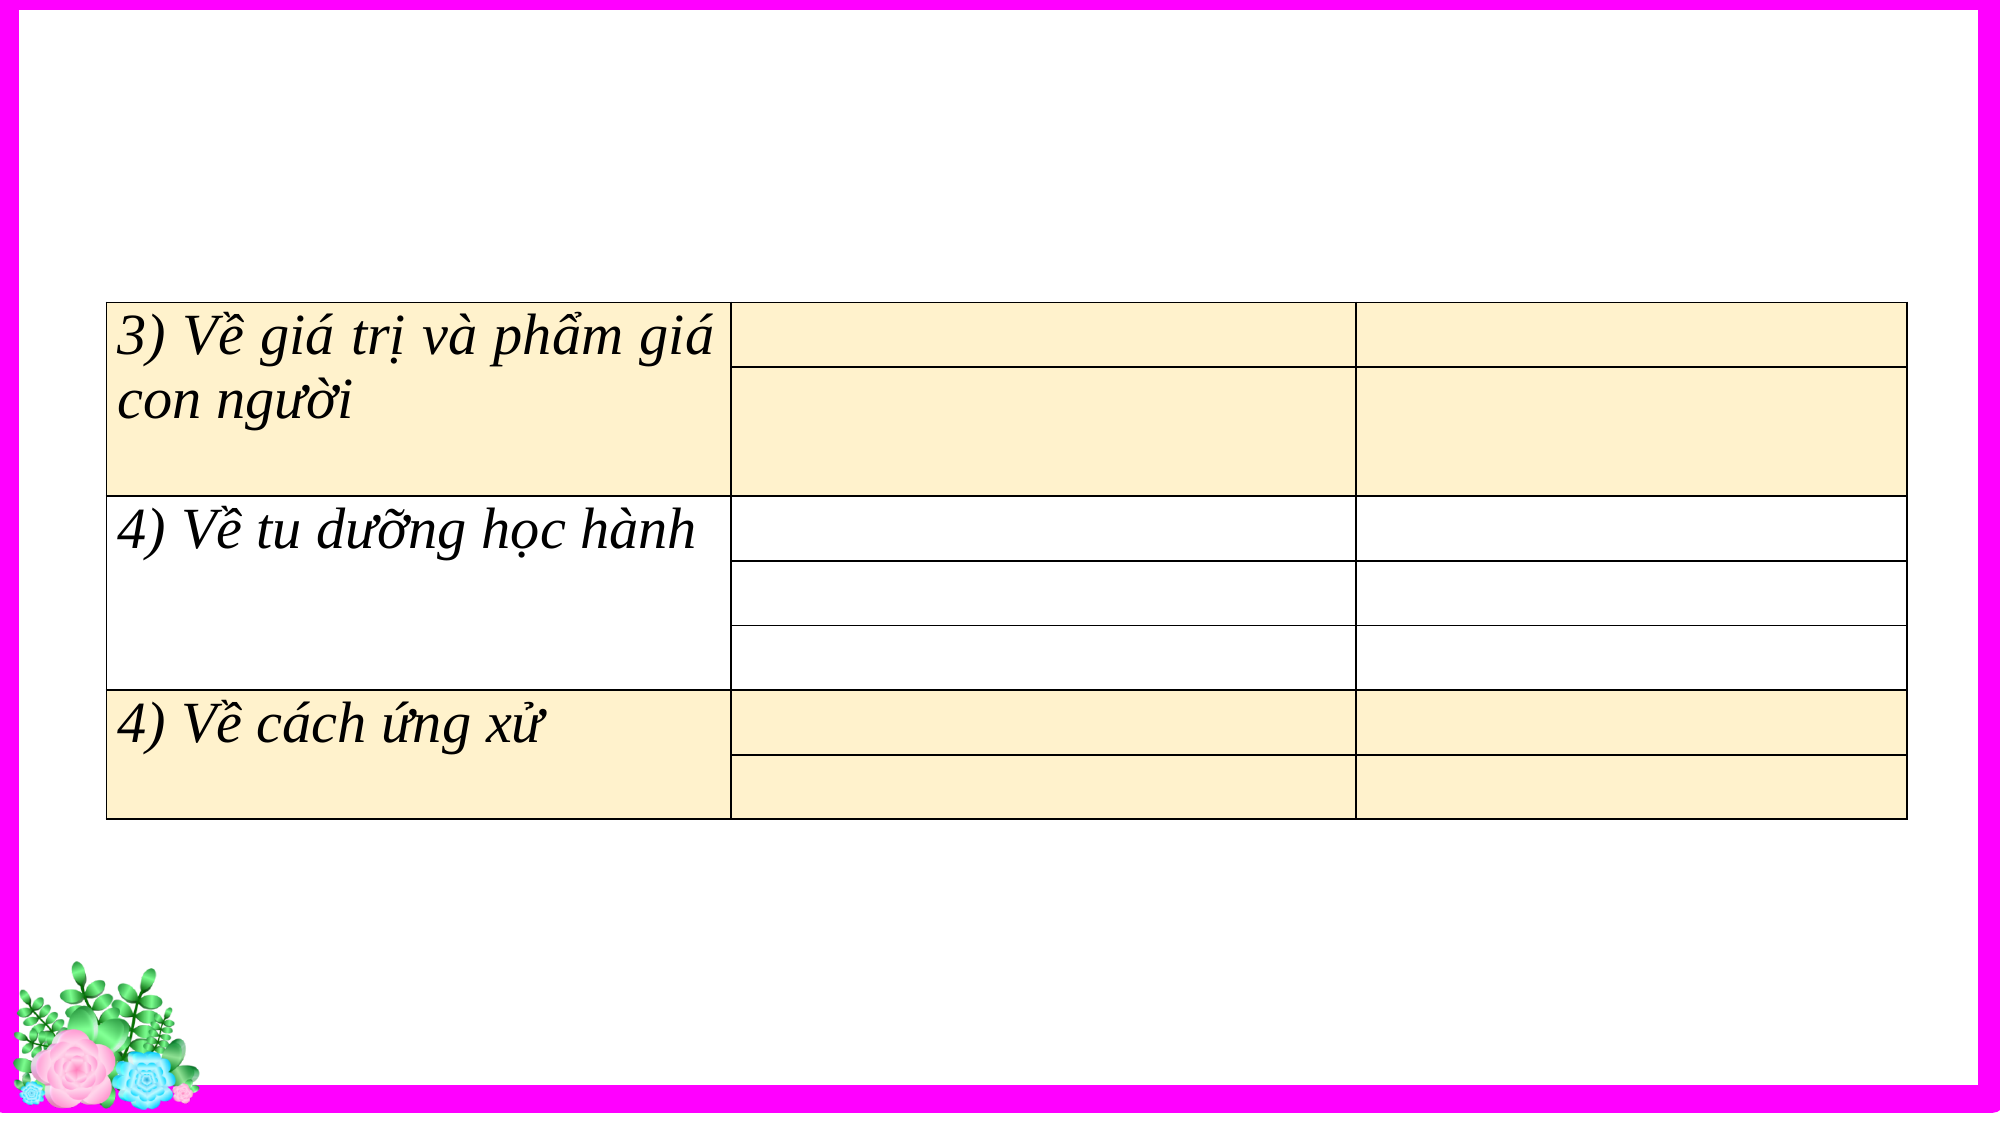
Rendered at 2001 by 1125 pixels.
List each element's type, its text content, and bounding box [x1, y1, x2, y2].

table_cell [732, 626, 1355, 689]
table_cell [732, 562, 1355, 625]
table_cell 4) Về tu dưỡng học hành [107, 497, 730, 689]
table_header [732, 303, 1355, 366]
table_cell [1357, 562, 1906, 625]
table_cell [732, 756, 1355, 818]
table_cell [1357, 756, 1906, 818]
table_header [1357, 303, 1906, 366]
table_cell [1357, 626, 1906, 689]
picture [12, 948, 201, 1125]
table_cell [732, 368, 1355, 495]
table_cell [1357, 497, 1906, 560]
table_cell [732, 691, 1355, 754]
table_cell [1357, 691, 1906, 754]
table_cell [732, 497, 1355, 560]
table_cell [1357, 368, 1906, 495]
text_box [4, 0, 1992, 1099]
table_cell 4) Về cách ứng xử [107, 691, 730, 818]
table_header 3) Về giá trị và phẩm giá con người [107, 303, 730, 495]
